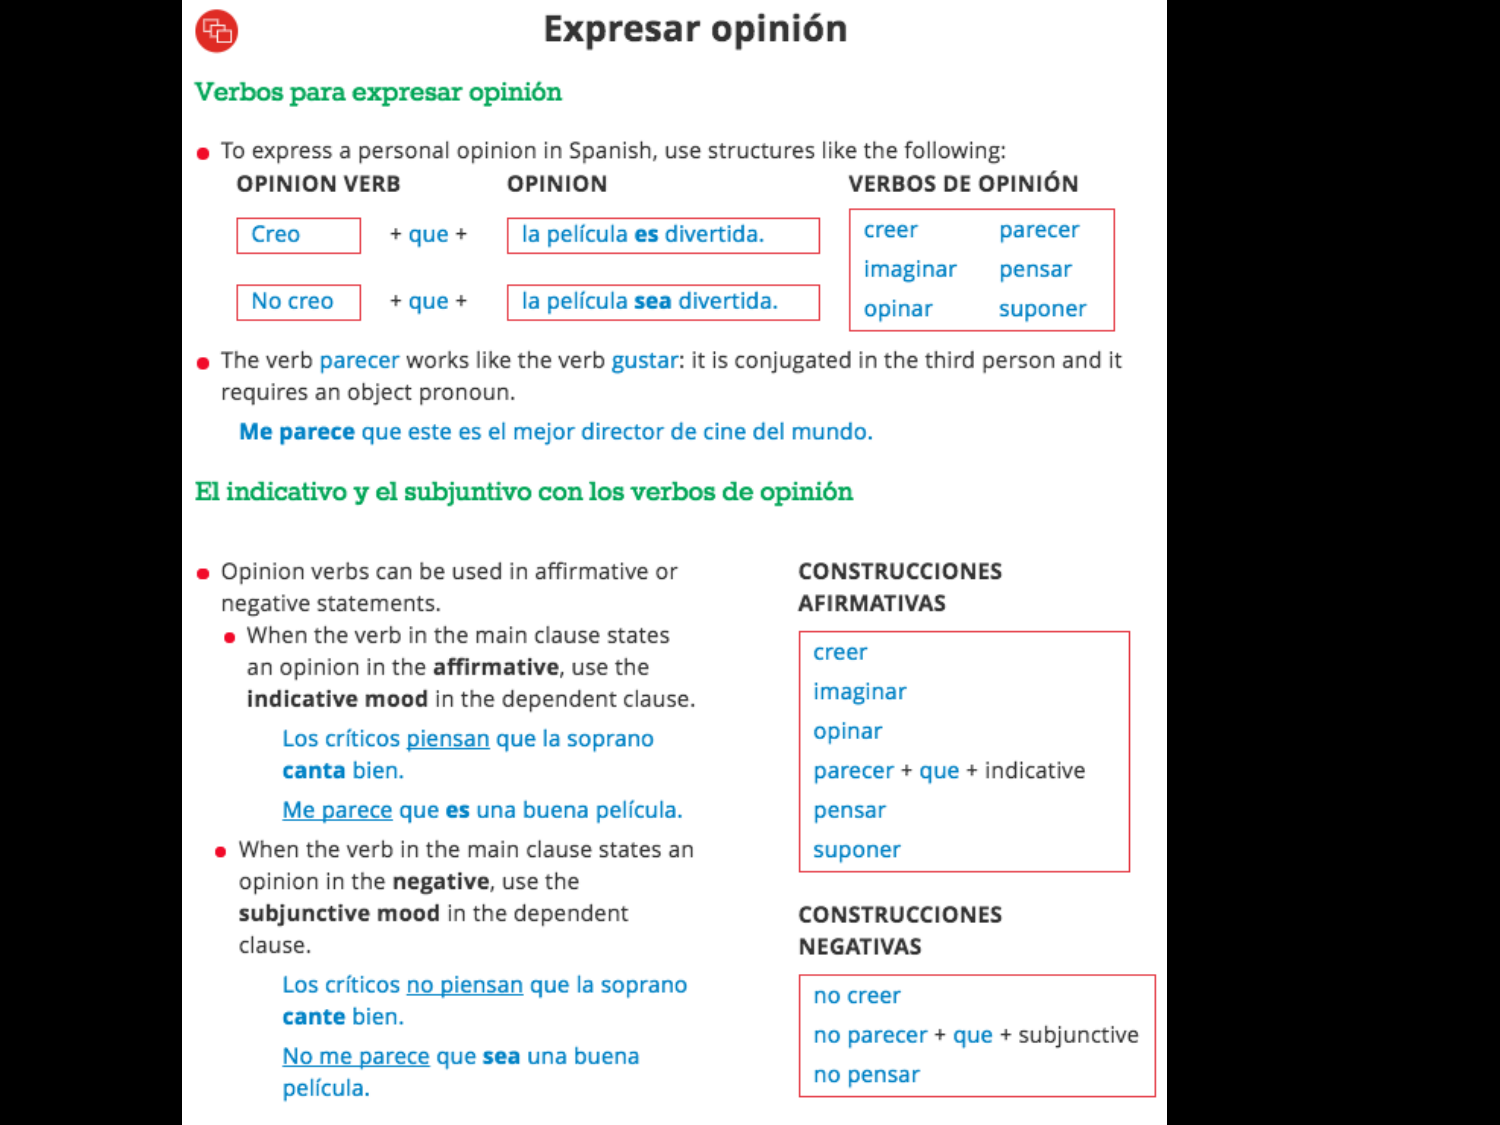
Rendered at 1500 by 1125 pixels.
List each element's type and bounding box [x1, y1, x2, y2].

picture [182, 0, 1167, 1125]
